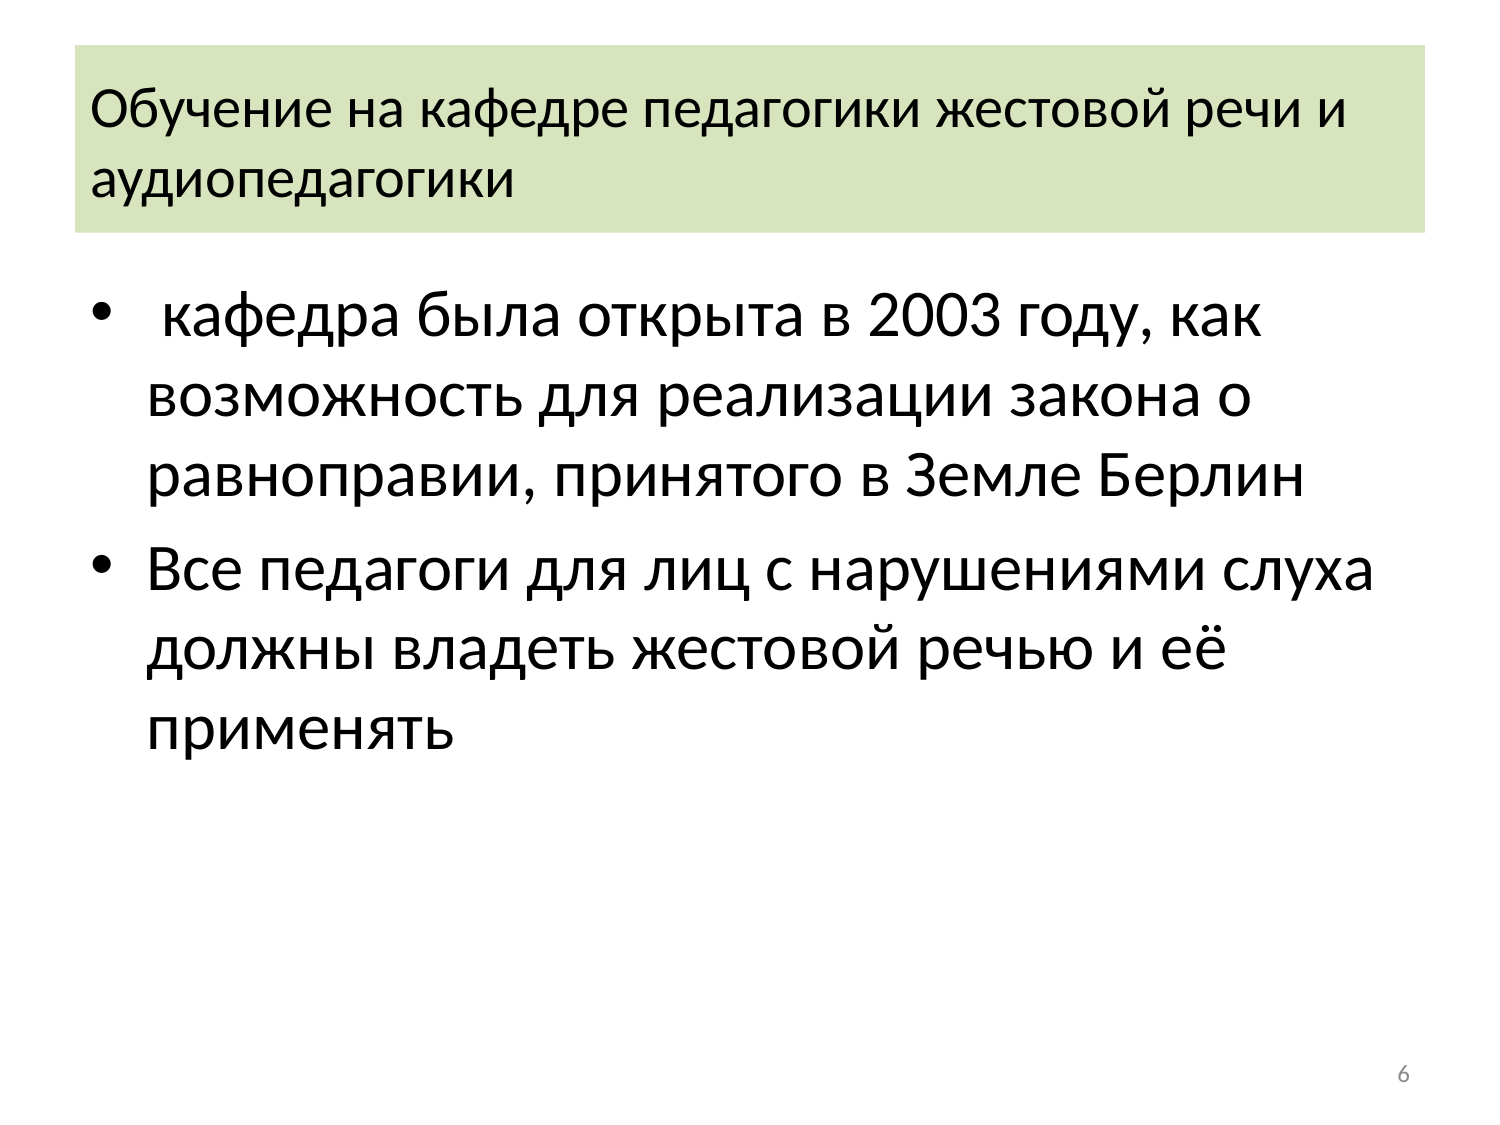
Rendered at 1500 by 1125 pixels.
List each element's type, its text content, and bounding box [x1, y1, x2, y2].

list кафедра была открыта в 2003 году, как возможность для реализации закона о равноправии, принятого в Земле Берлин Все педагоги для лиц с нарушениями слуха должны владеть жестовой речью и её применять [75, 262, 1425, 1005]
slide_number 6 [1074, 1042, 1425, 1103]
title Обучение на кафедре педагогики жестовой речи и аудиопедагогики [75, 45, 1425, 233]
